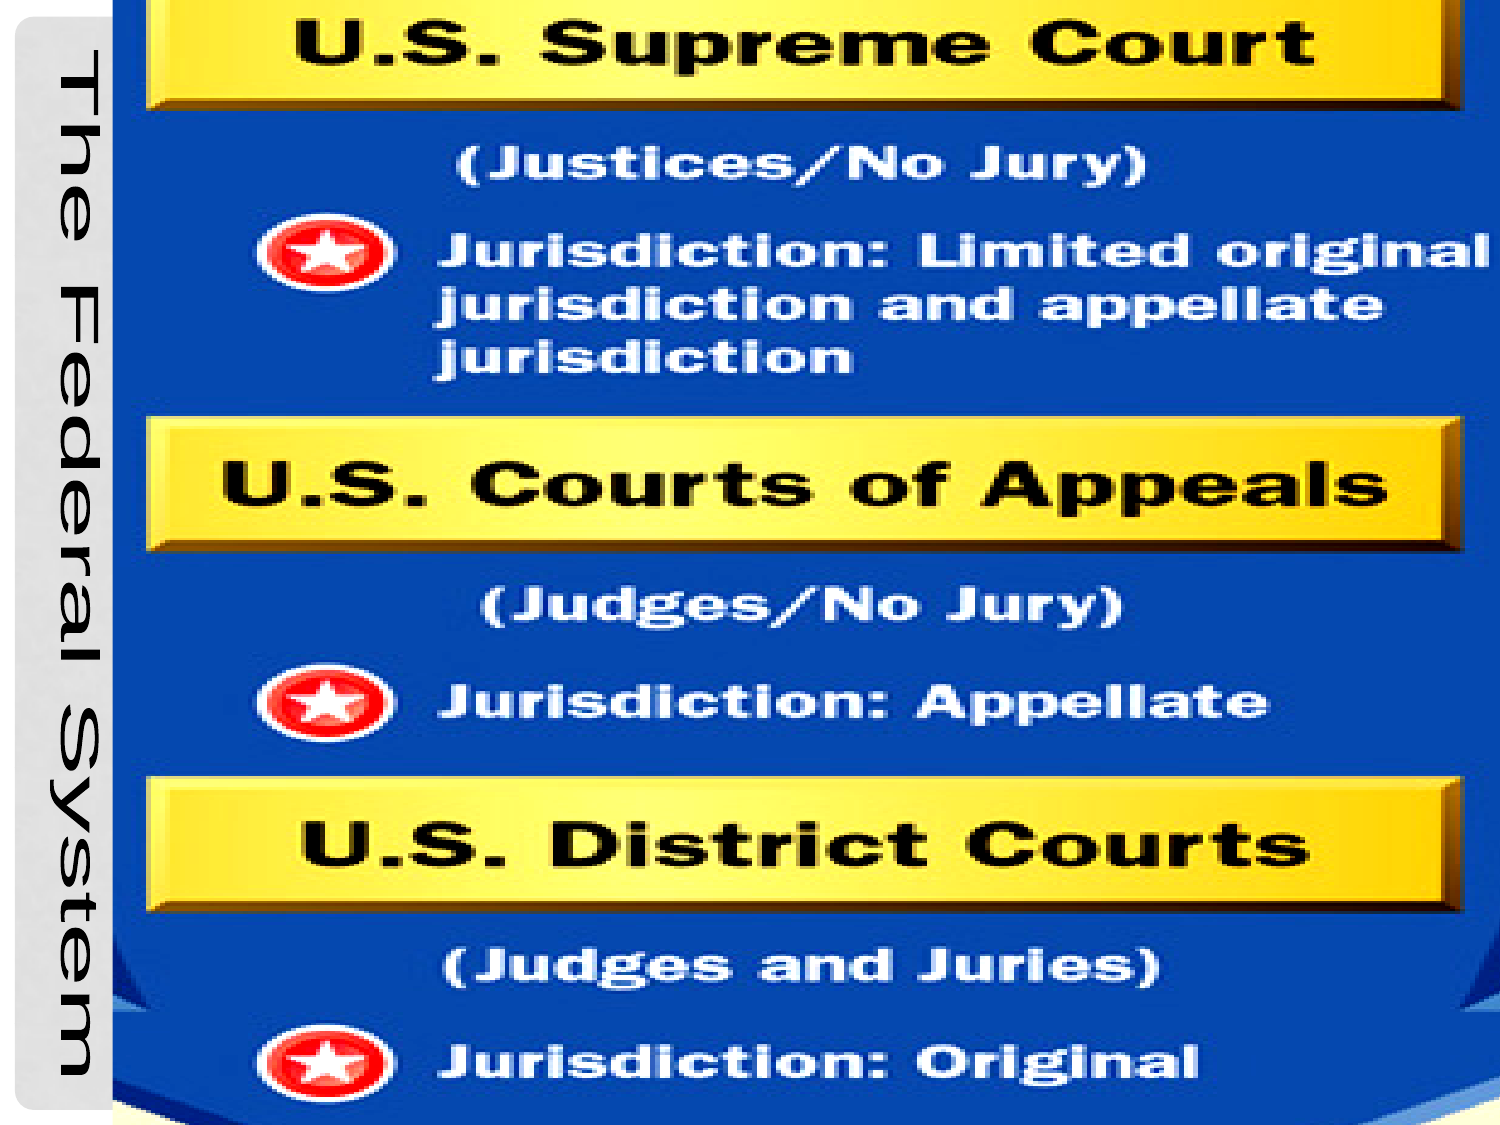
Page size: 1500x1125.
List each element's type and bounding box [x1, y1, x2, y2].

list [112, 0, 1500, 1125]
